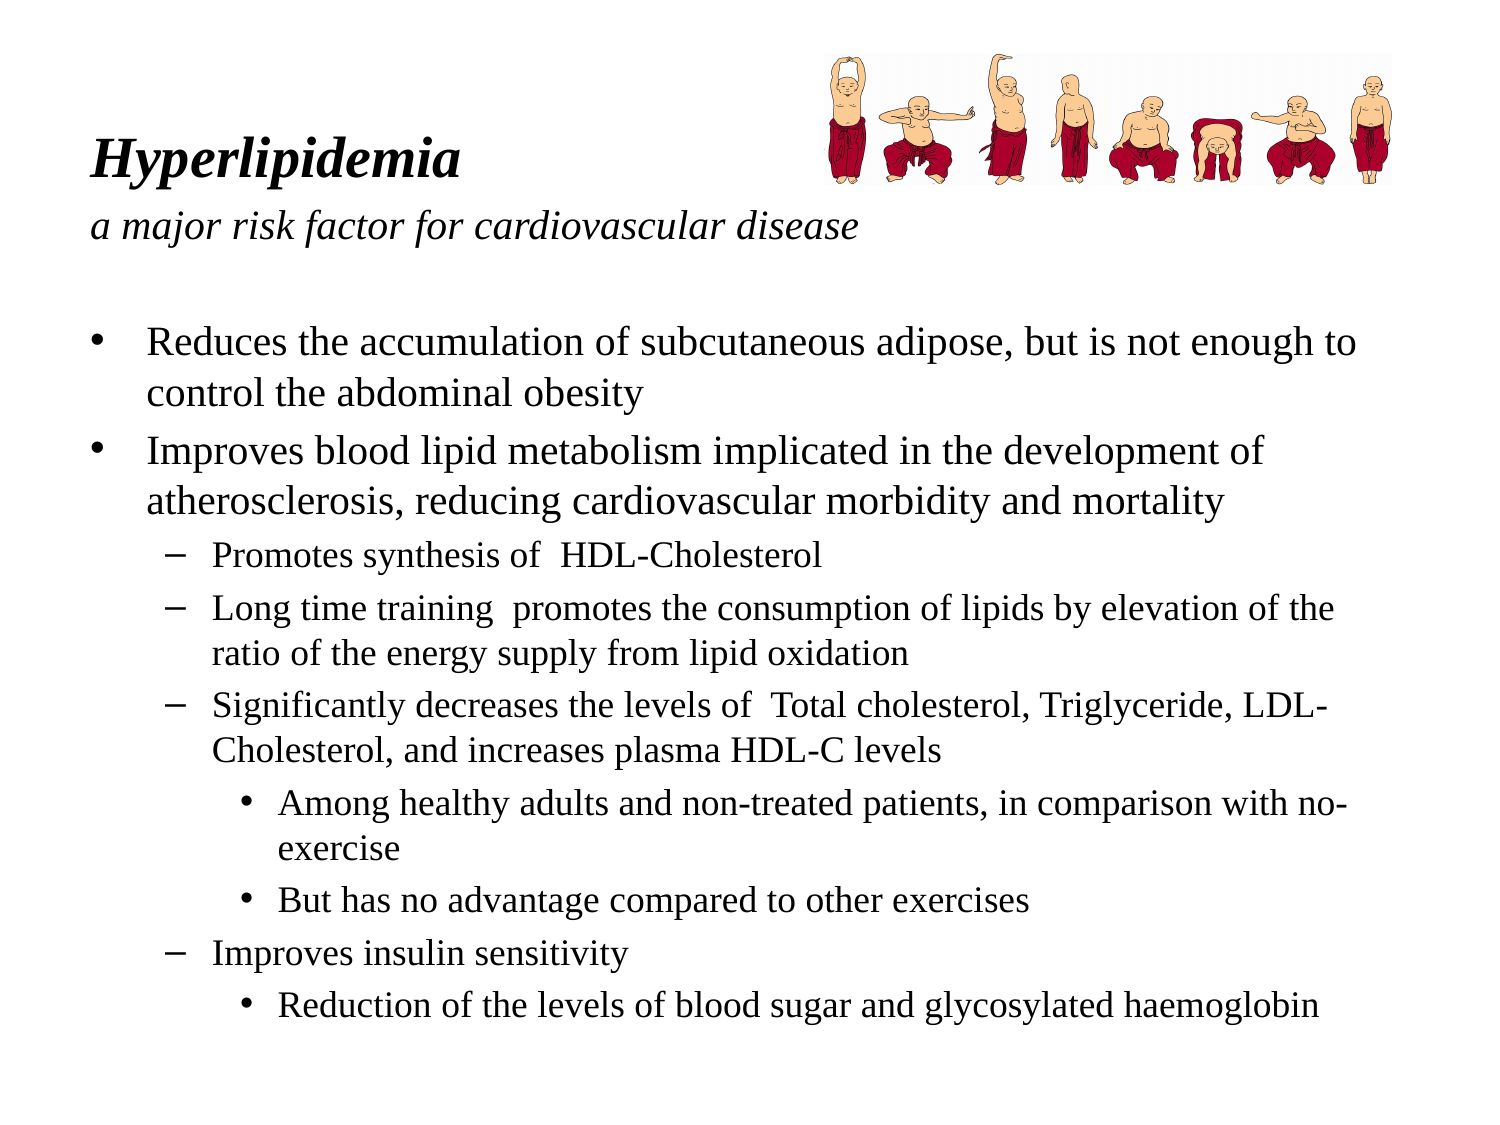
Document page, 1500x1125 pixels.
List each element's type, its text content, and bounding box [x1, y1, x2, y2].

picture [823, 54, 1392, 185]
list Hyperlipidemia a major risk factor for cardiovascular disease Reduces the accumulation of subcutaneous adipose, but is not enough to control the abdominal obesity Improves blood lipid metabolism implicated in the development of atherosclerosis, reducing cardiovascular morbidity and mortality Promotes synthesis of HDL-Cholesterol Long time training promotes the consumption of lipids by elevation of the ratio of the energy supply from lipid oxidation Significantly decreases the levels of Total cholesterol, Triglyceride, LDL-Cholesterol, and increases plasma HDL-C levels Among healthy adults and non-treated patients, in comparison with no-exercise But has no advantage compared to other exercises Improves insulin sensitivity Reduction of the levels of blood sugar and glycosylated haemoglobin [74, 44, 1426, 1083]
